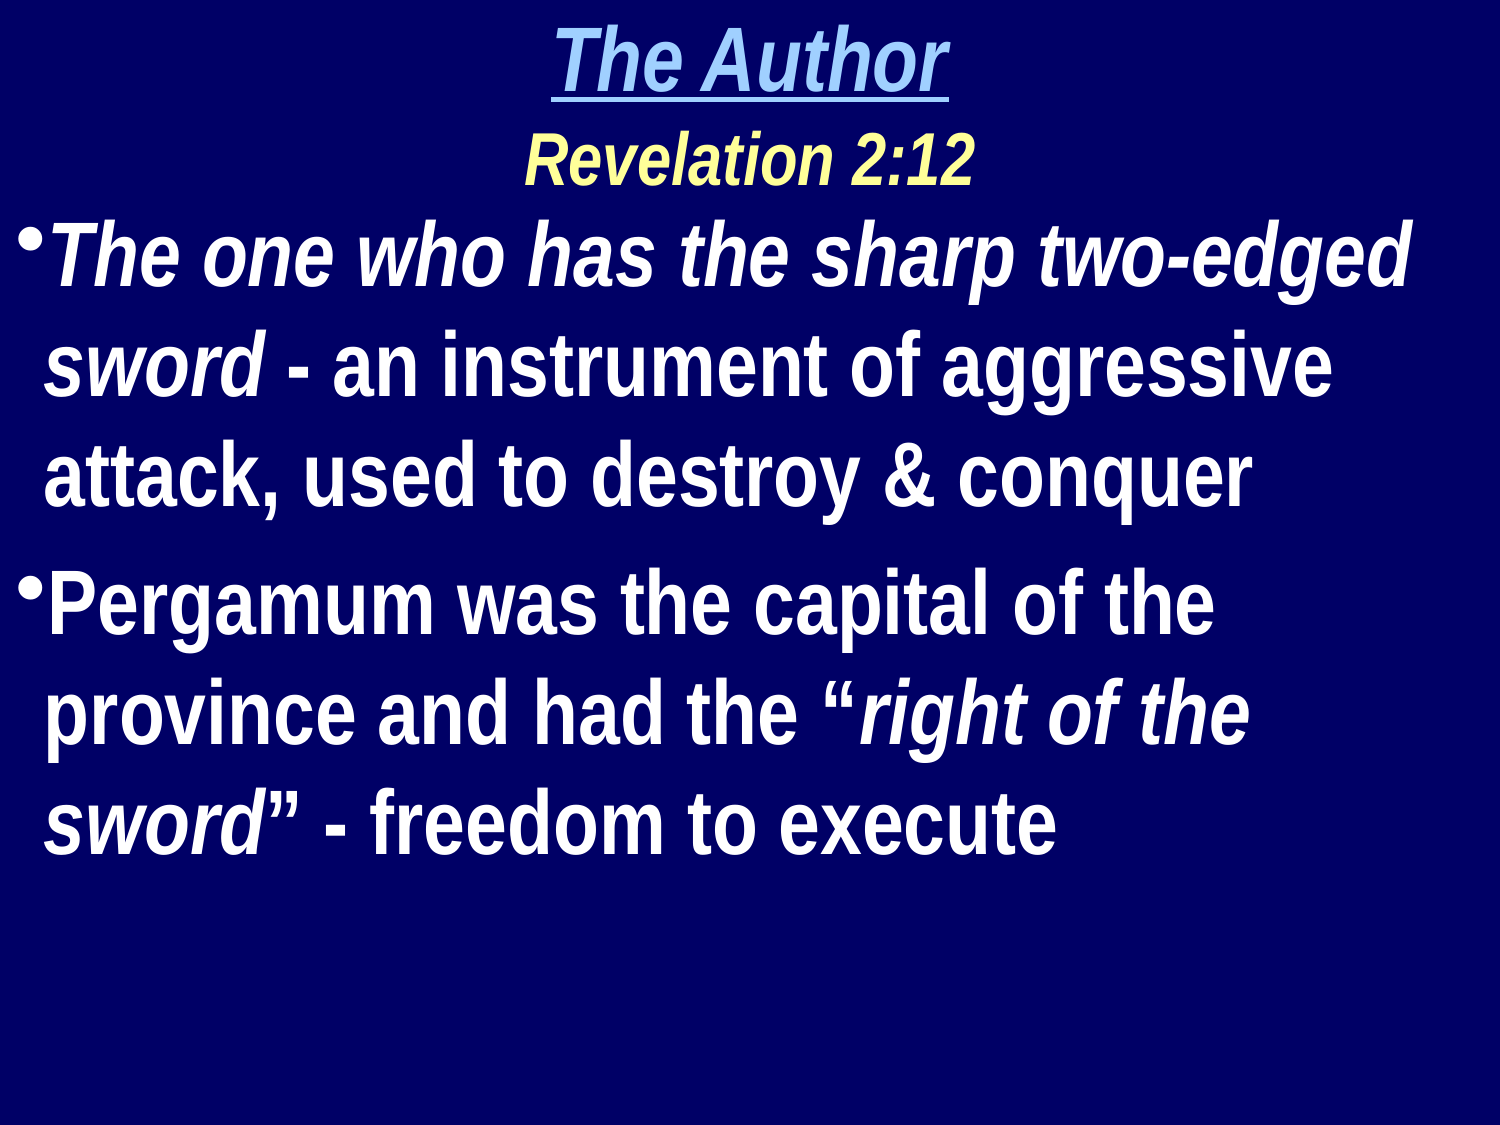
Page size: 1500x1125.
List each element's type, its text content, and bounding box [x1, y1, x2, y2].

list The one who has the sharp two-edged sword - an instrument of aggressive attack, used to destroy & conquer Pergamum was the capital of the province and had the “right of the sword” - freedom to execute [0, 187, 1500, 1125]
title The Author Revelation 2:12 [0, 0, 1500, 187]
